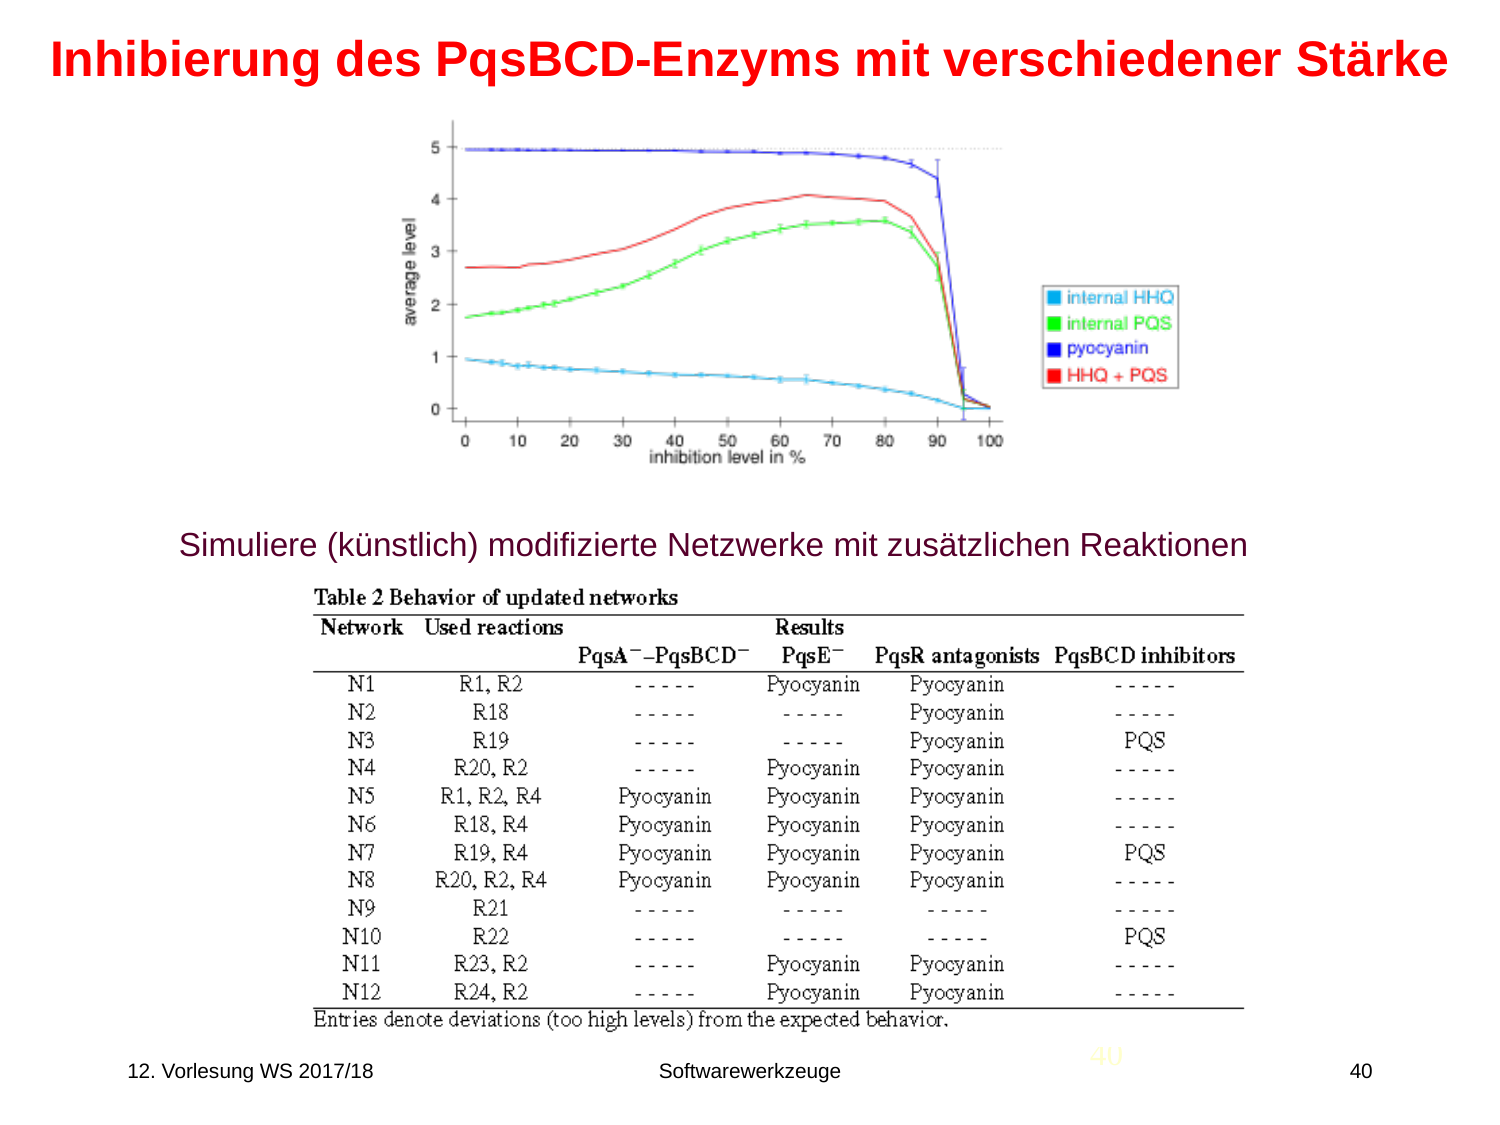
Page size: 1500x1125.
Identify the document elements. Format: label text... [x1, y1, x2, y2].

picture [395, 113, 1188, 471]
text_box Inhibierung des PqsBCD-Enzyms mit verschiedener Stärke [29, 18, 1471, 94]
slide_number 40 [1074, 1025, 1459, 1100]
text_box Simuliere (künstlich) modifizierte Netzwerke mit zusätzlichen Reaktionen [164, 515, 1265, 570]
picture [289, 578, 1282, 1048]
